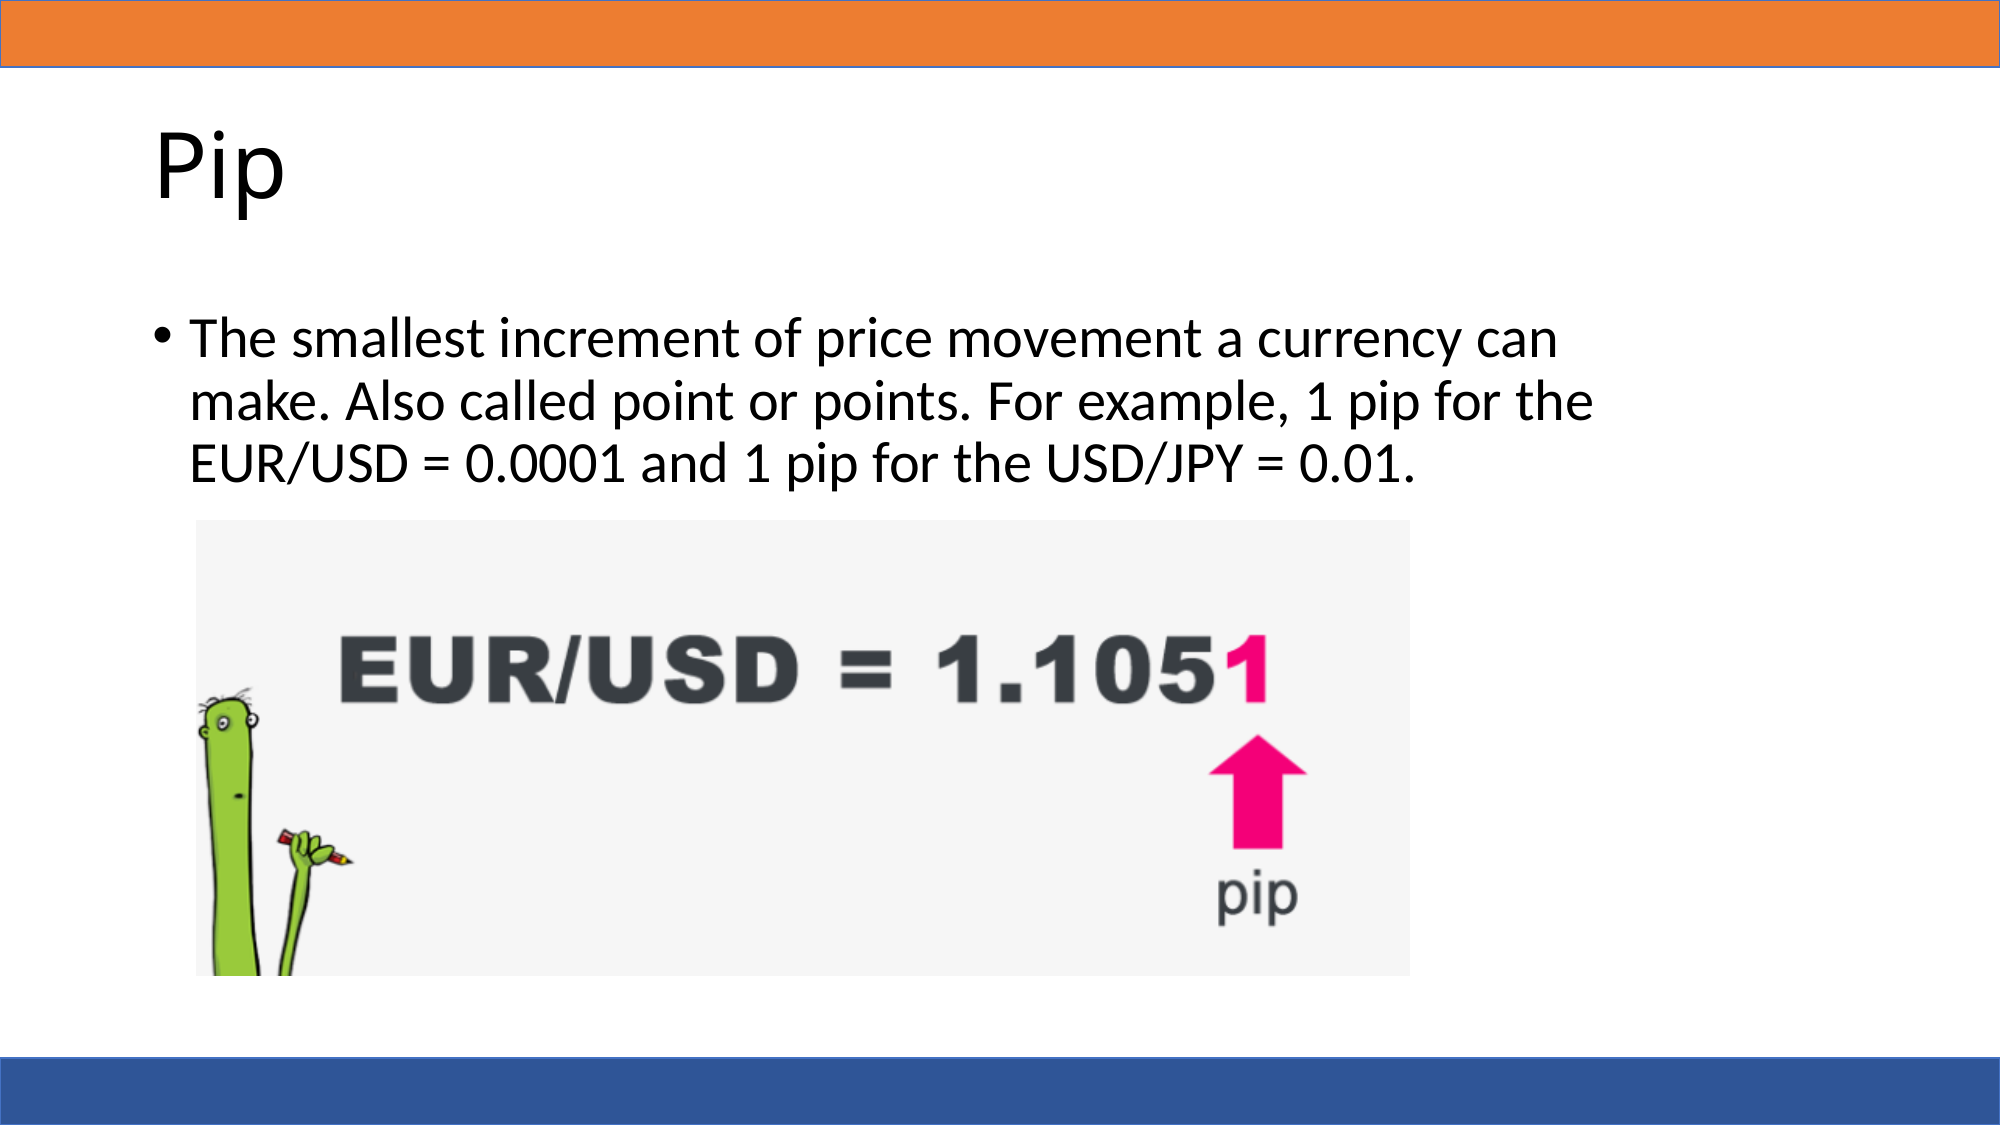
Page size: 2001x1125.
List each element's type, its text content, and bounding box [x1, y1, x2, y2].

text_box [0, 1057, 2000, 1125]
list The smallest increment of price movement a currency can make. Also called point or points. For example, 1 pip for the EUR/USD = 0.0001 and 1 pip for the USD/JPY = 0.01. [137, 299, 1725, 1014]
picture [196, 520, 1410, 976]
title Pip [137, 68, 1863, 278]
text_box [0, 0, 2000, 68]
